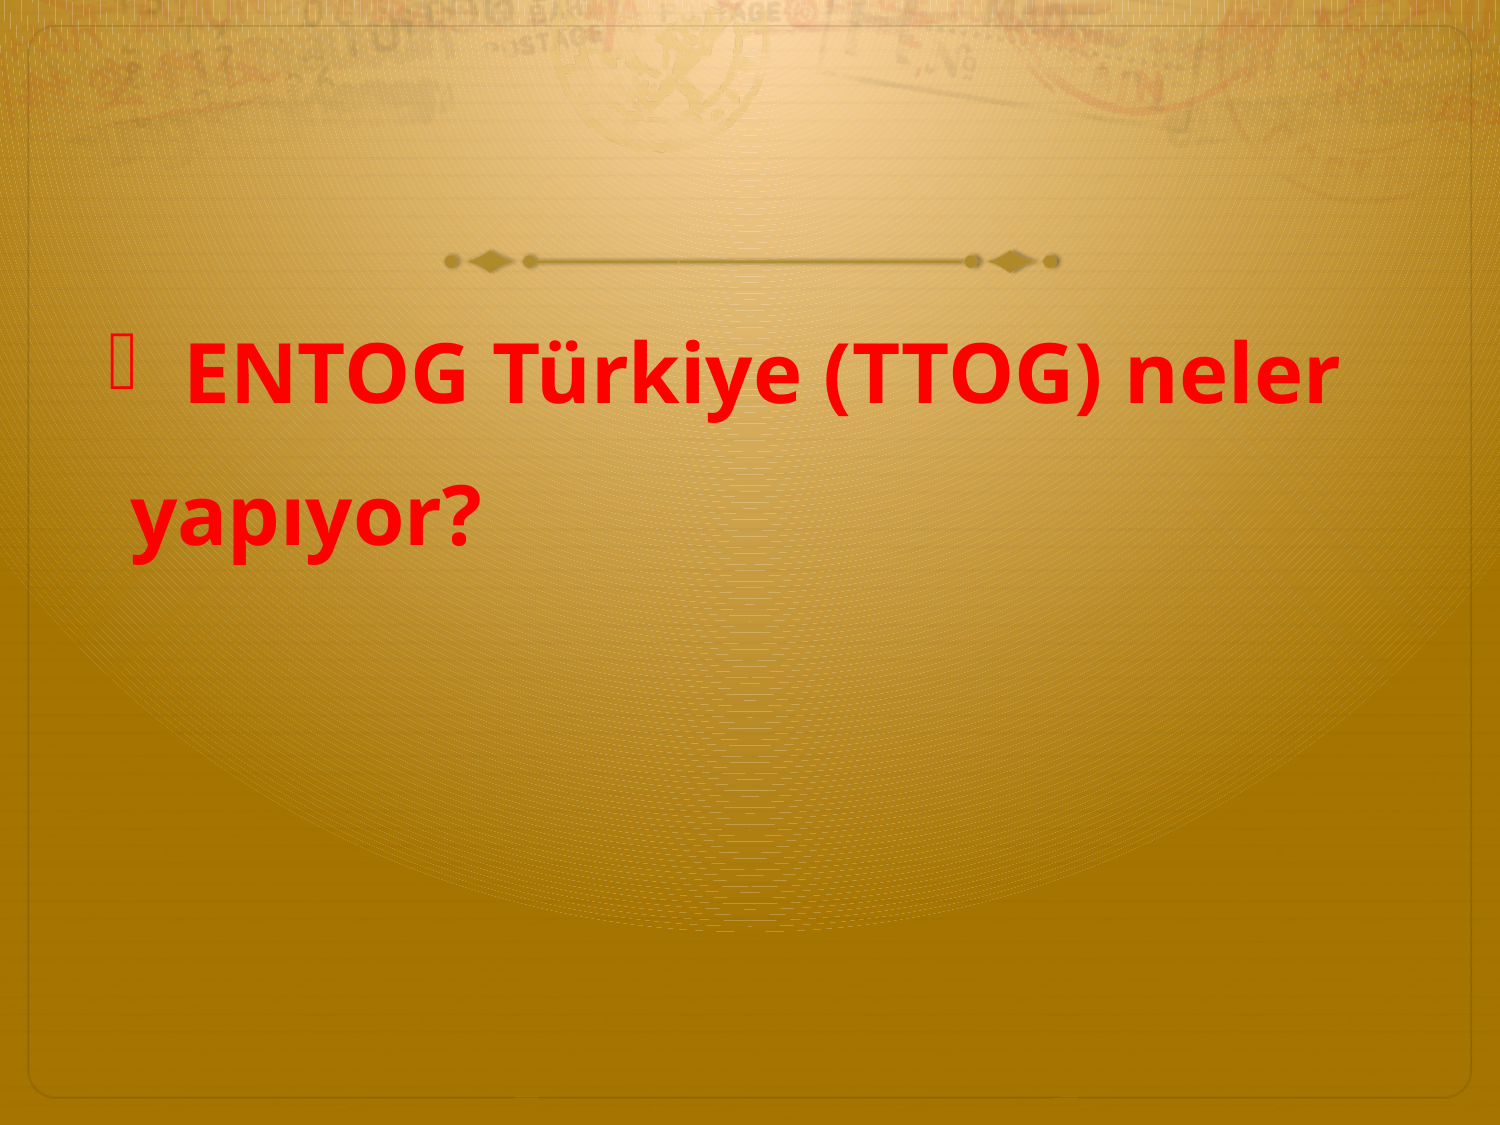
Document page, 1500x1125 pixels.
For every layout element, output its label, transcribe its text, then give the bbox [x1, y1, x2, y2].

picture [0, 0, 1500, 1125]
list ENTOG Türkiye (TTOG) neler yapıyor? [93, 312, 1407, 988]
